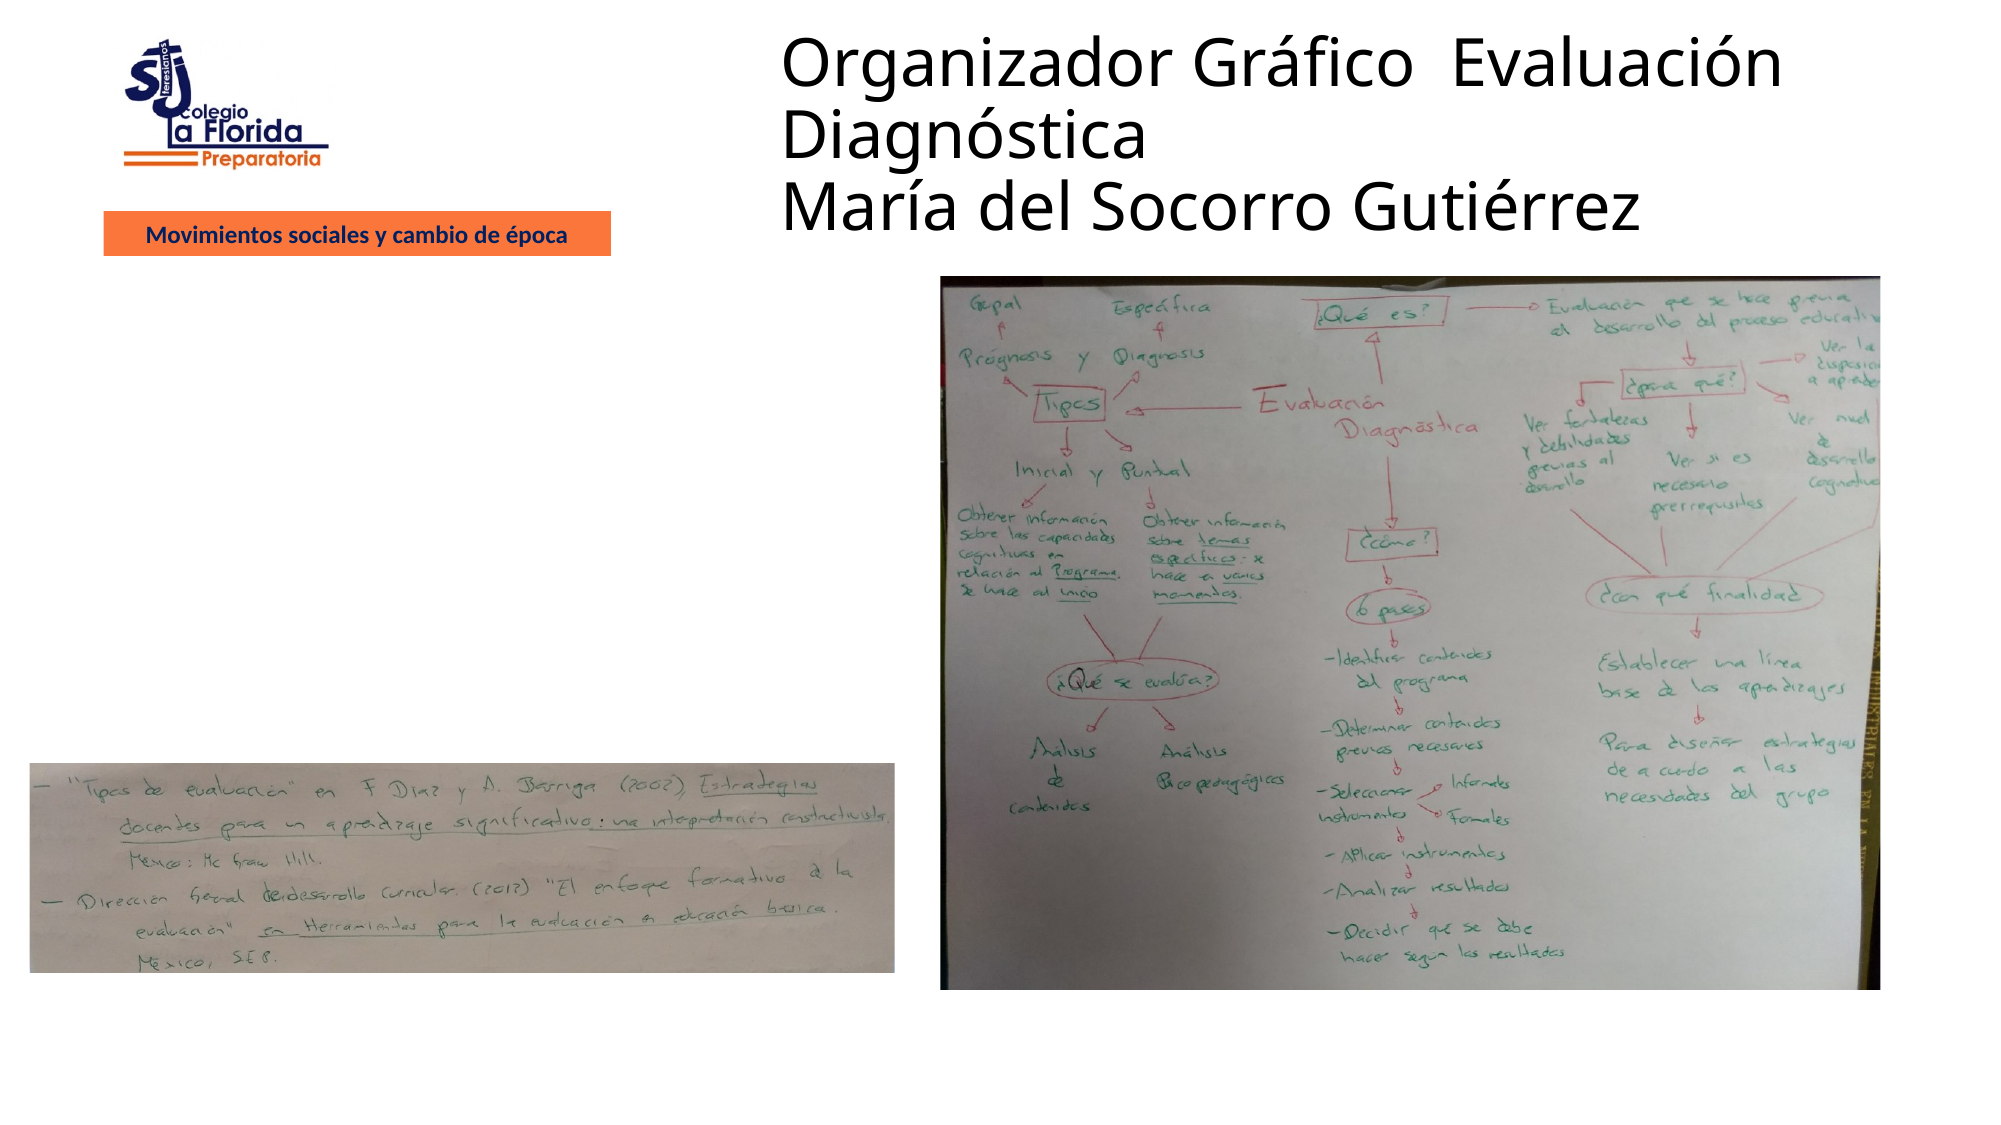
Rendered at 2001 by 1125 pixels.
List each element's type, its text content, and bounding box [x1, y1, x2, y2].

text_box Movimientos sociales y cambio de época [103, 211, 611, 256]
picture [103, 10, 351, 187]
picture [29, 763, 895, 973]
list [940, 276, 1881, 993]
title Organizador Gráfico Evaluación Diagnóstica María del Socorro Gutiérrez [765, 39, 1914, 235]
